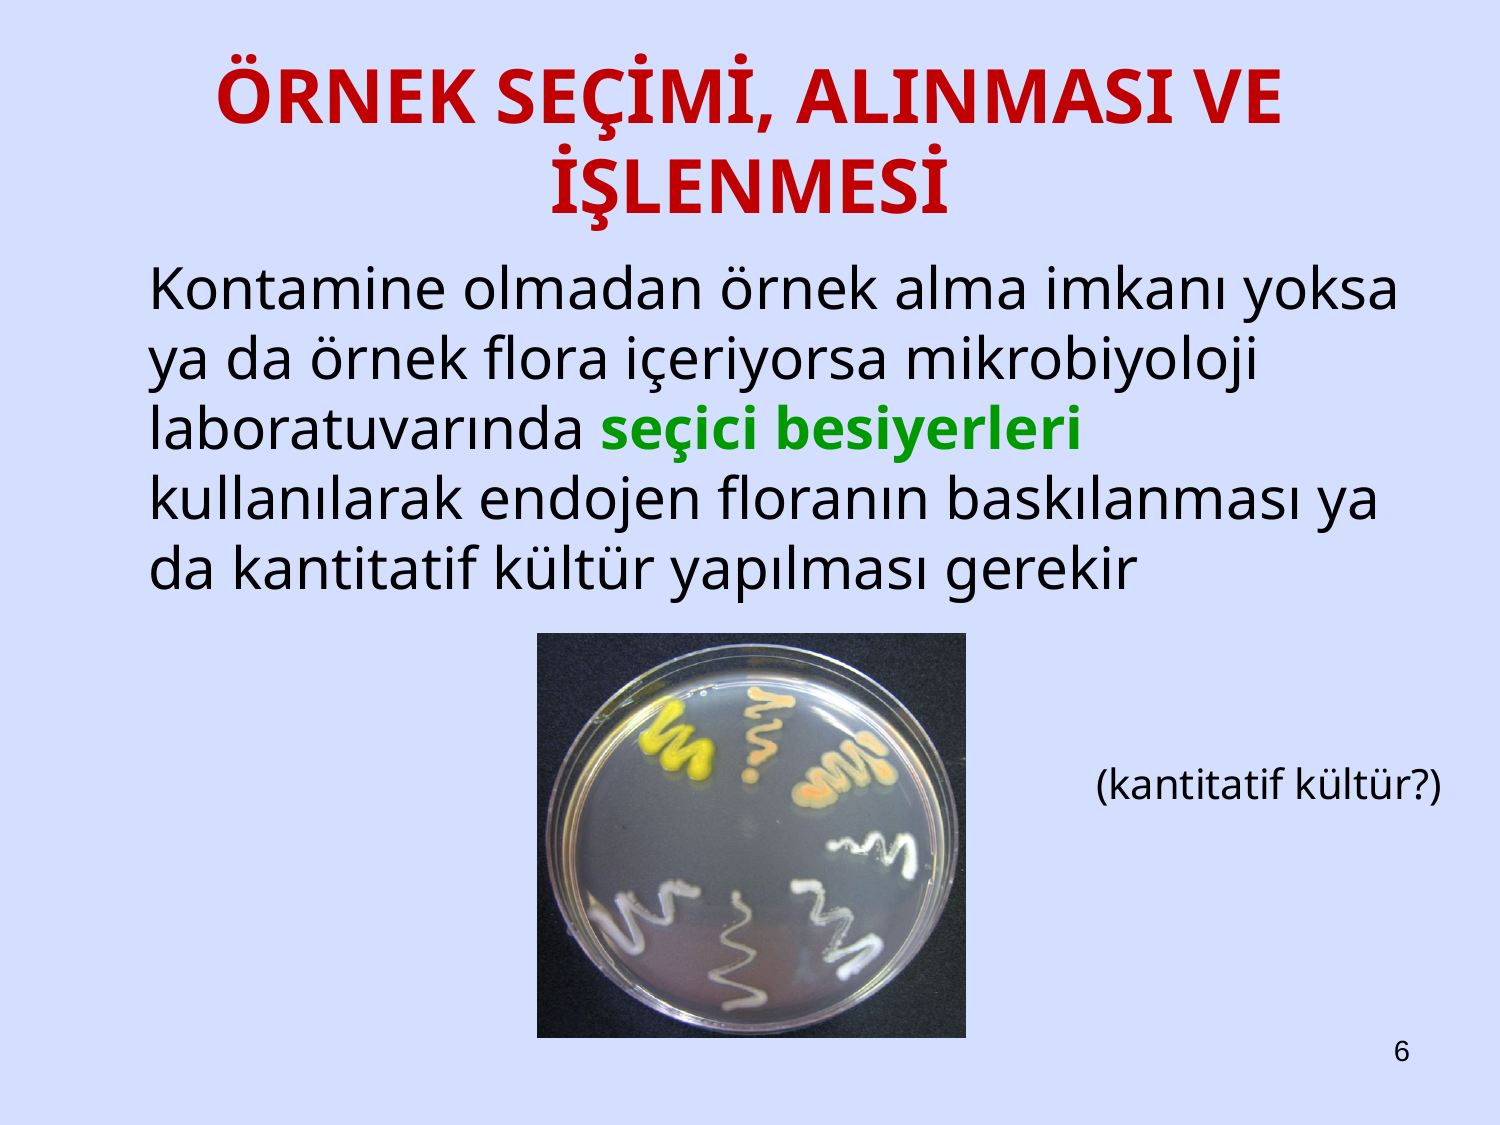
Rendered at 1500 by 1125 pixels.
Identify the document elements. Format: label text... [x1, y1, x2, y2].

slide_number 6 [1074, 1024, 1426, 1103]
picture [537, 633, 966, 1038]
title ÖRNEK SEÇİMİ, ALINMASI VE İŞLENMESİ [74, 44, 1426, 233]
list Kontamine olmadan örnek alma imkanı yoksa ya da örnek flora içeriyorsa mikrobiyoloji laboratuvarında seçici besiyerleri kullanılarak endojen floranın baskılanması ya da kantitatif kültür yapılması gerekir [76, 243, 1428, 544]
text_box (kantitatif kültür?) [1081, 750, 1458, 815]
